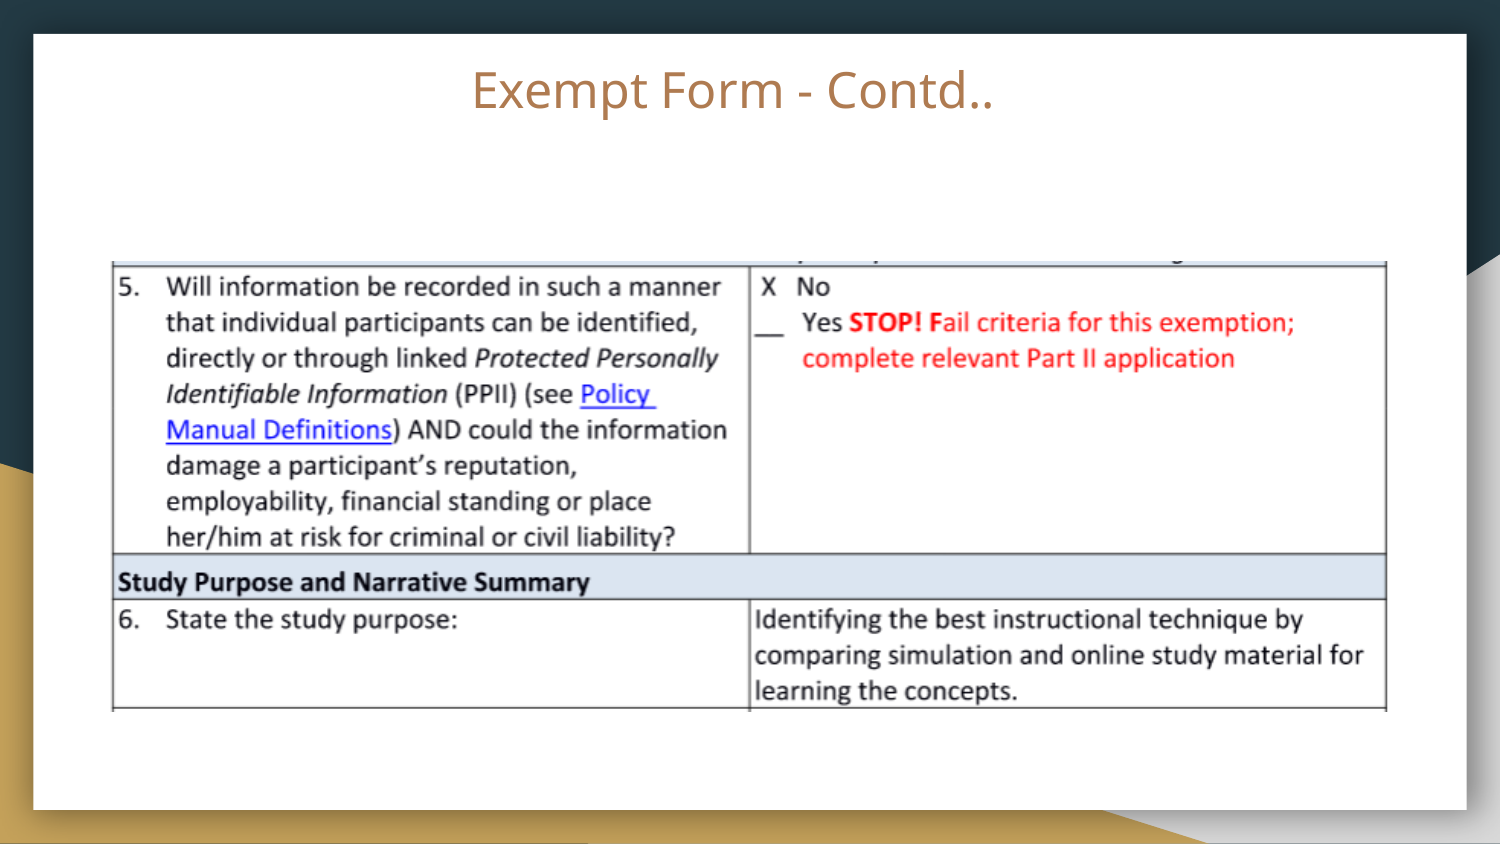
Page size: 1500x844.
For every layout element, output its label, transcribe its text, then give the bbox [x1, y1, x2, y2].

picture [107, 261, 1393, 712]
title Exempt Form - Contd.. [117, 43, 1349, 200]
